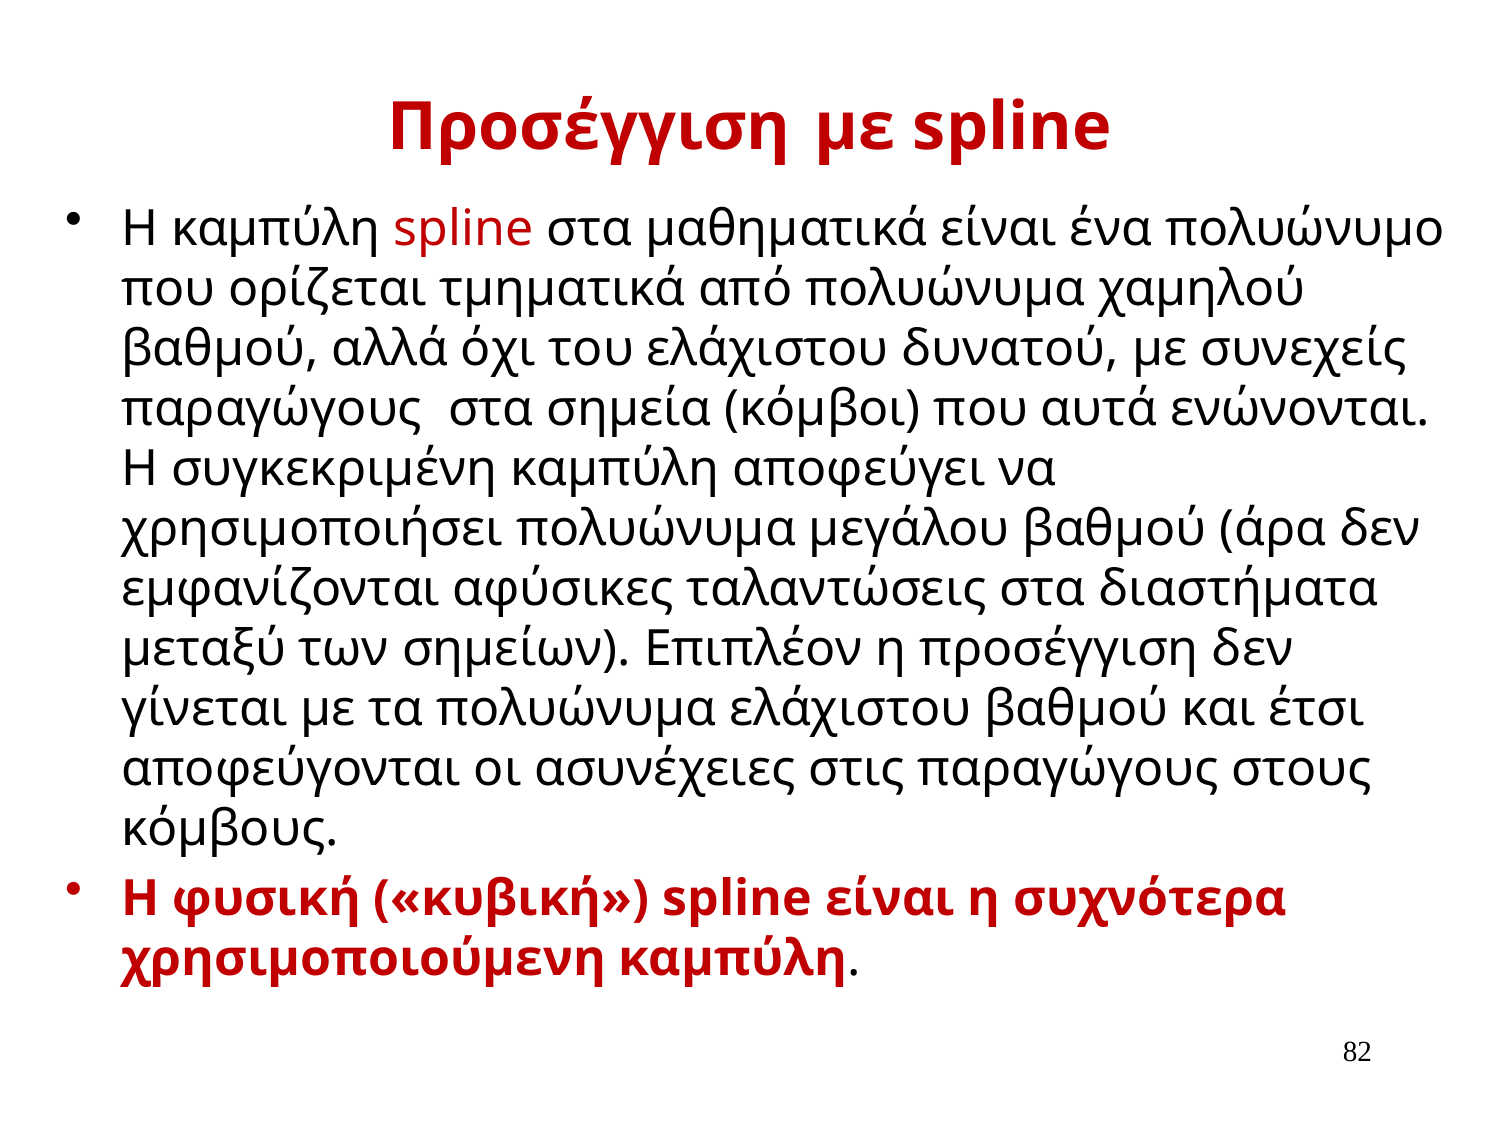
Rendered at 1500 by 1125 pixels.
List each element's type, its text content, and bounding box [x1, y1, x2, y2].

title Προσέγγιση με spline [112, 75, 1388, 150]
slide_number 82 [1074, 1025, 1388, 1100]
list Η καμπύλη spline στα μαθηματικά είναι ένα πολυώνυμο που ορίζεται τμηματικά από πολυώνυμα χαμηλού βαθμού, αλλά όχι του ελάχιστου δυνατού, με συνεχείς παραγώγους στα σημεία (κόμβοι) που αυτά ενώνονται. Η συγκεκριμένη καμπύλη αποφεύγει να χρησιμοποιήσει πολυώνυμα μεγάλου βαθμού (άρα δεν εμφανίζονται αφύσικες ταλαντώσεις στα διαστήματα μεταξύ των σημείων). Επιπλέον η προσέγγιση δεν γίνεται με τα πολυώνυμα ελάχιστου βαθμού και έτσι αποφεύγονται οι ασυνέχειες στις παραγώγους στους κόμβους. Η φυσική («κυβική») spline είναι η συχνότερα χρησιμοποιούμενη καμπύλη. [50, 187, 1463, 1025]
